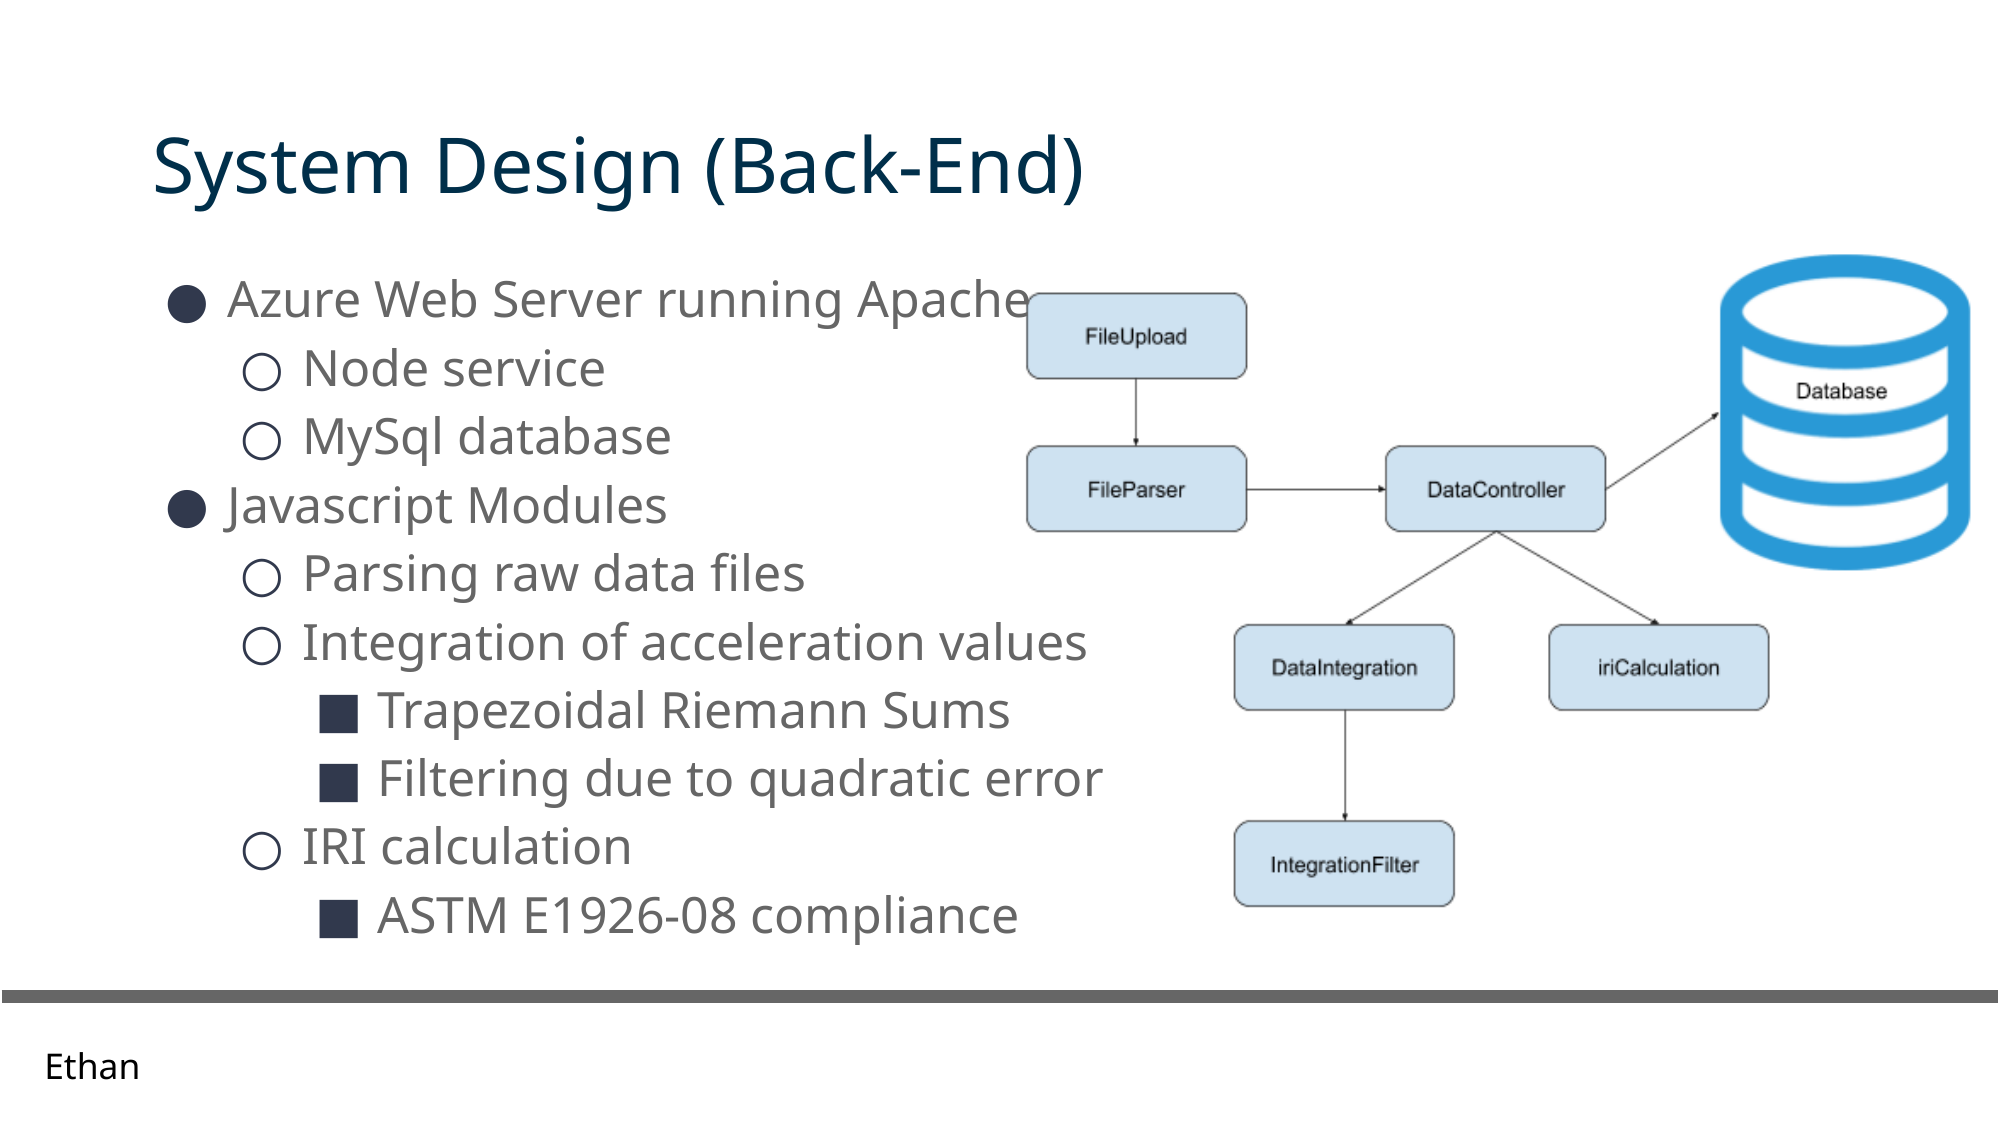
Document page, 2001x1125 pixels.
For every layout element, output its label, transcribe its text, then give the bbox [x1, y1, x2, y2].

picture [1013, 253, 1974, 916]
title System Design (Back-End) [137, 59, 1863, 252]
text_box Ethan [29, 1029, 203, 1125]
list Azure Web Server running Apache Node service MySql database Javascript Modules Parsing raw data files Integration of acceleration values Trapezoidal Riemann Sums Filtering due to quadratic error IRI calculation ASTM E1926-08 compliance [137, 252, 1863, 966]
